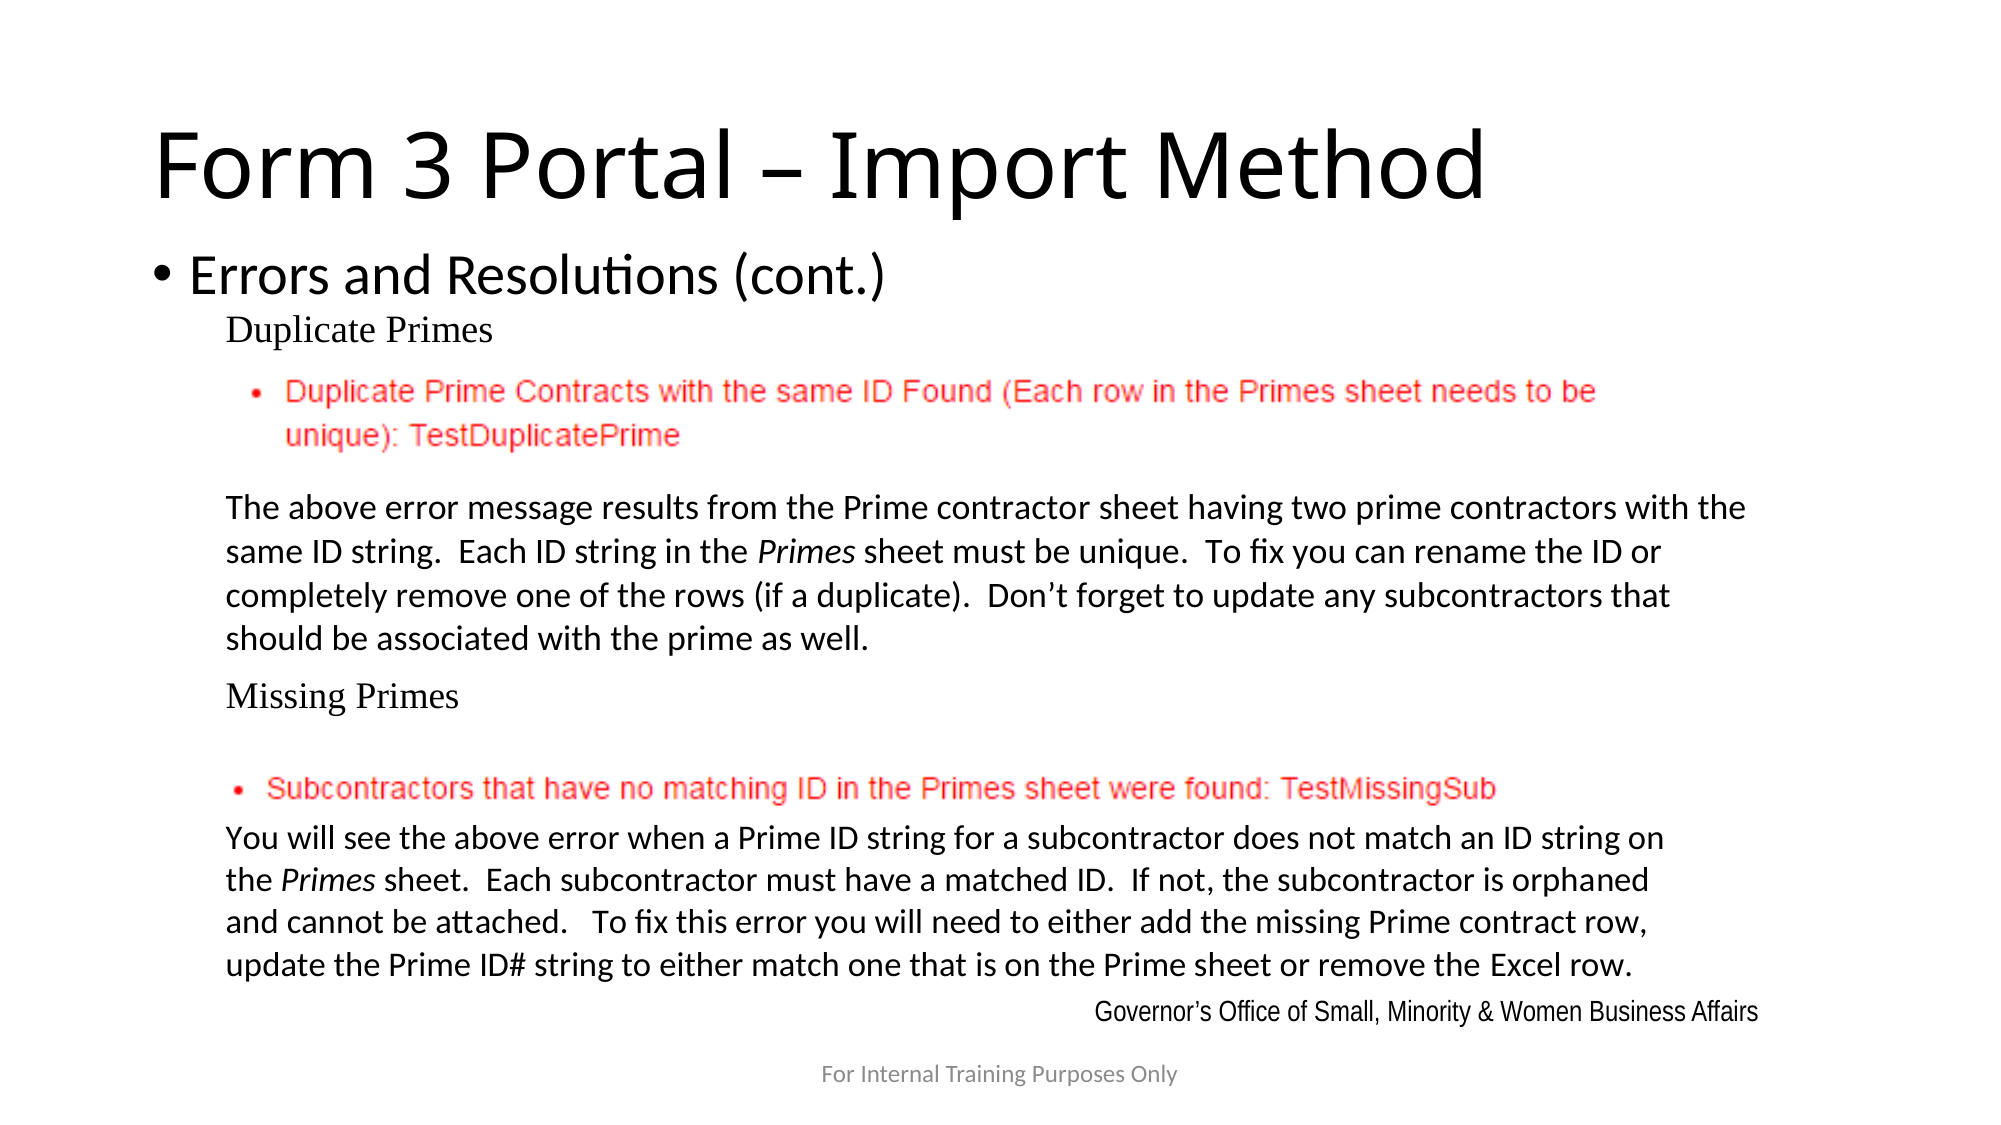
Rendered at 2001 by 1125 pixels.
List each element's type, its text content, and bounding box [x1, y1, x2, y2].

picture [225, 306, 1753, 661]
list Errors and Resolutions (cont.) [137, 236, 1863, 1014]
text_box Governor’s Office of Small, Minority & Women Business Affairs [1079, 1014, 1787, 1035]
title Form 3 Portal – Import Method [137, 59, 1863, 236]
picture [225, 673, 1701, 986]
footer For Internal Training Purposes Only [662, 1042, 1338, 1103]
